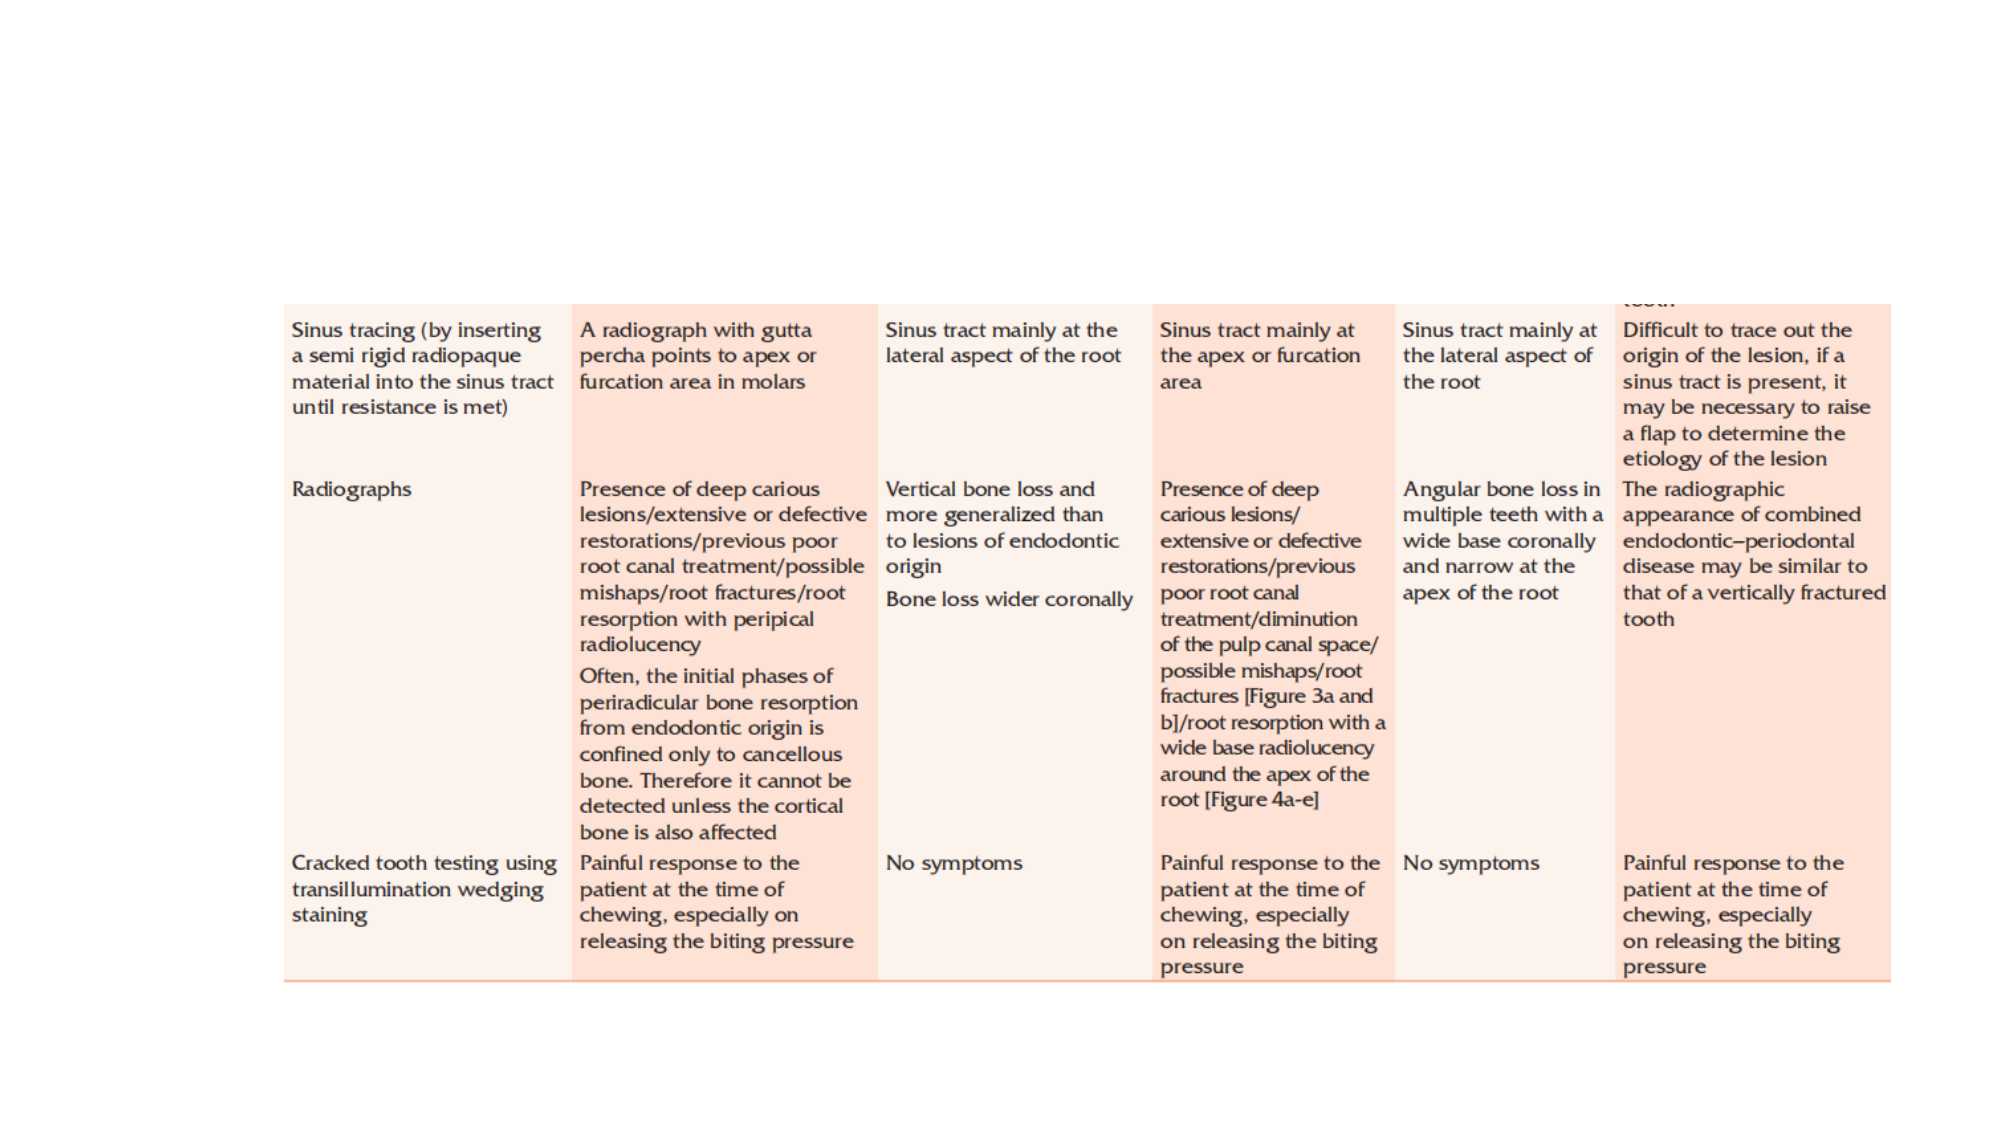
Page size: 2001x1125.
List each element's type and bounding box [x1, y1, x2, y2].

list [275, 304, 1891, 984]
